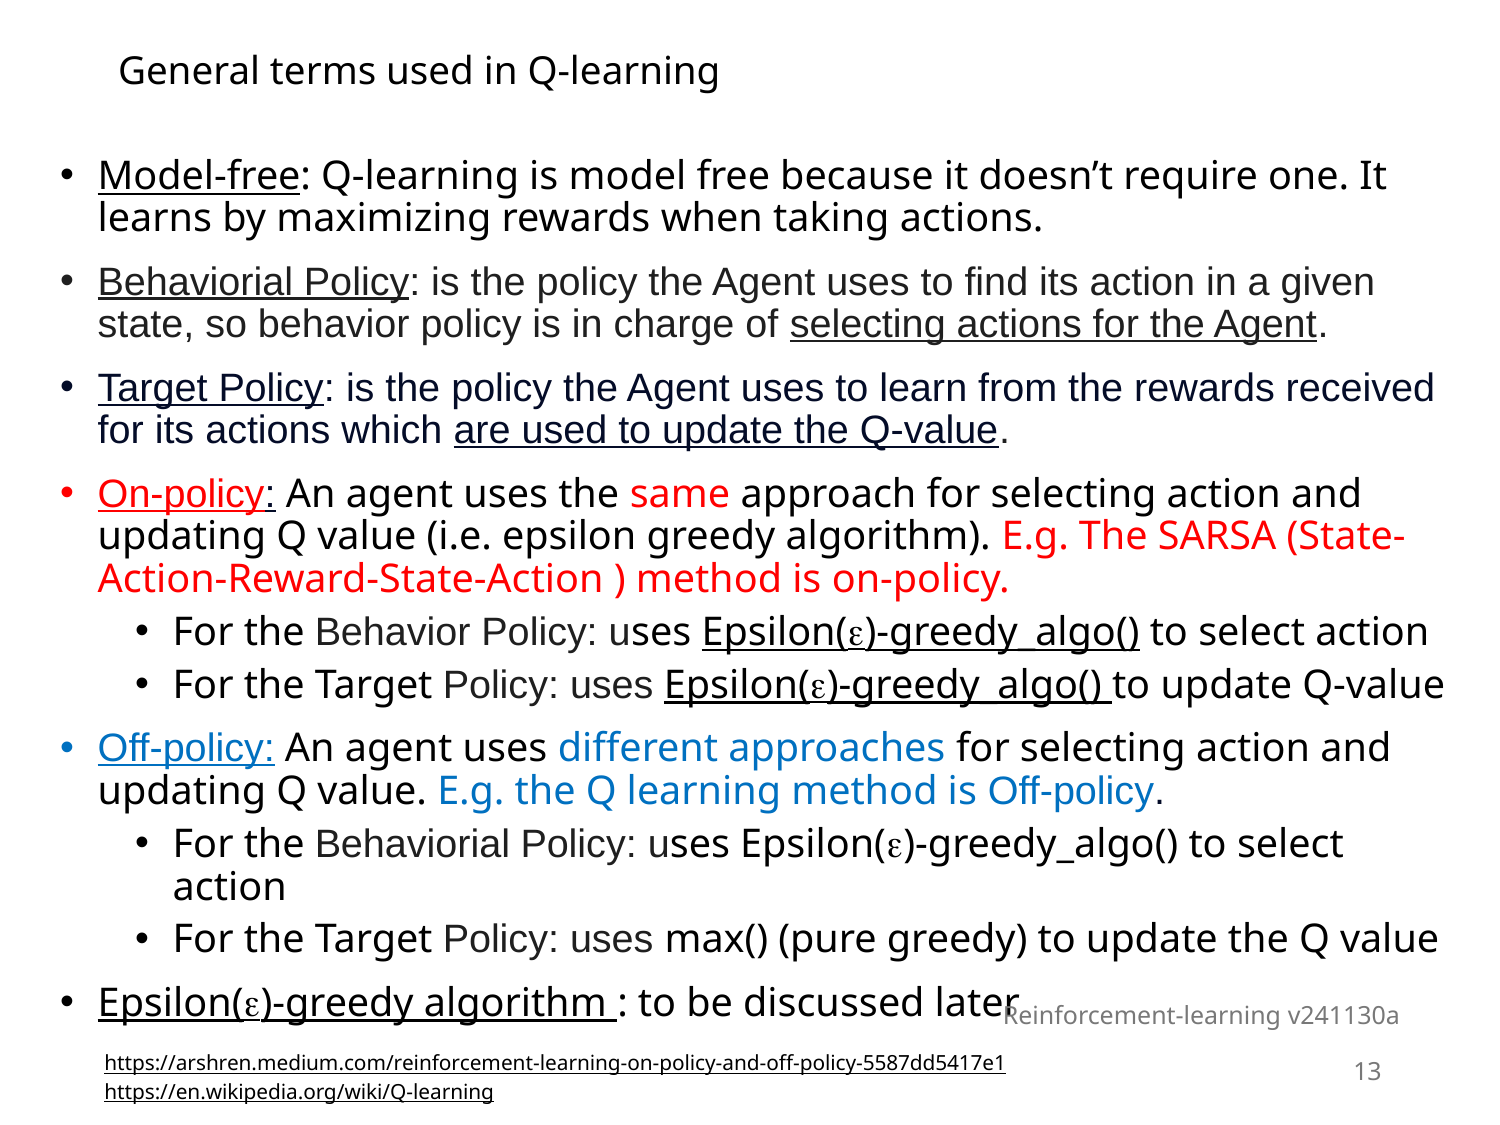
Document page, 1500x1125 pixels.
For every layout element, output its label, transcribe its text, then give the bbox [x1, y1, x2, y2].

title General terms used in Q-learning [103, 43, 1397, 101]
text_box https://arshren.medium.com/reinforcement-learning-on-policy-and-off-policy-5587dd5417e1 https://en.wikipedia.org/wiki/Q-learning [89, 1042, 1027, 1114]
slide_number 13 [1059, 1042, 1397, 1103]
list Model-free: Q-learning is model free because it doesn’t require one. It learns by maximizing rewards when taking actions. Behaviorial Policy: is the policy the Agent uses to find its action in a given state, so behavior policy is in charge of selecting actions for the Agent. Target Policy: is the policy the Agent uses to learn from the rewards received for its actions which are used to update the Q-value. On-policy: An agent uses the same approach for selecting action and updating Q value (i.e. epsilon greedy algorithm). E.g. The SARSA (State-Action-Reward-State-Action ) method is on-policy. For the Behavior Policy: uses Epsilon()-greedy_algo() to select action For the Target Policy: uses Epsilon()-greedy_algo() to update Q-value Off-policy: An agent uses different approaches for selecting action and updating Q value. E.g. the Q learning method is Off-policy. For the Behaviorial Policy: uses Epsilon()-greedy_algo() to select action For the Target Policy: uses max() (pure greedy) to update the Q value Epsilon()-greedy algorithm : to be discussed later [45, 147, 1469, 1067]
footer Reinforcement-learning v241130a [948, 984, 1455, 1045]
